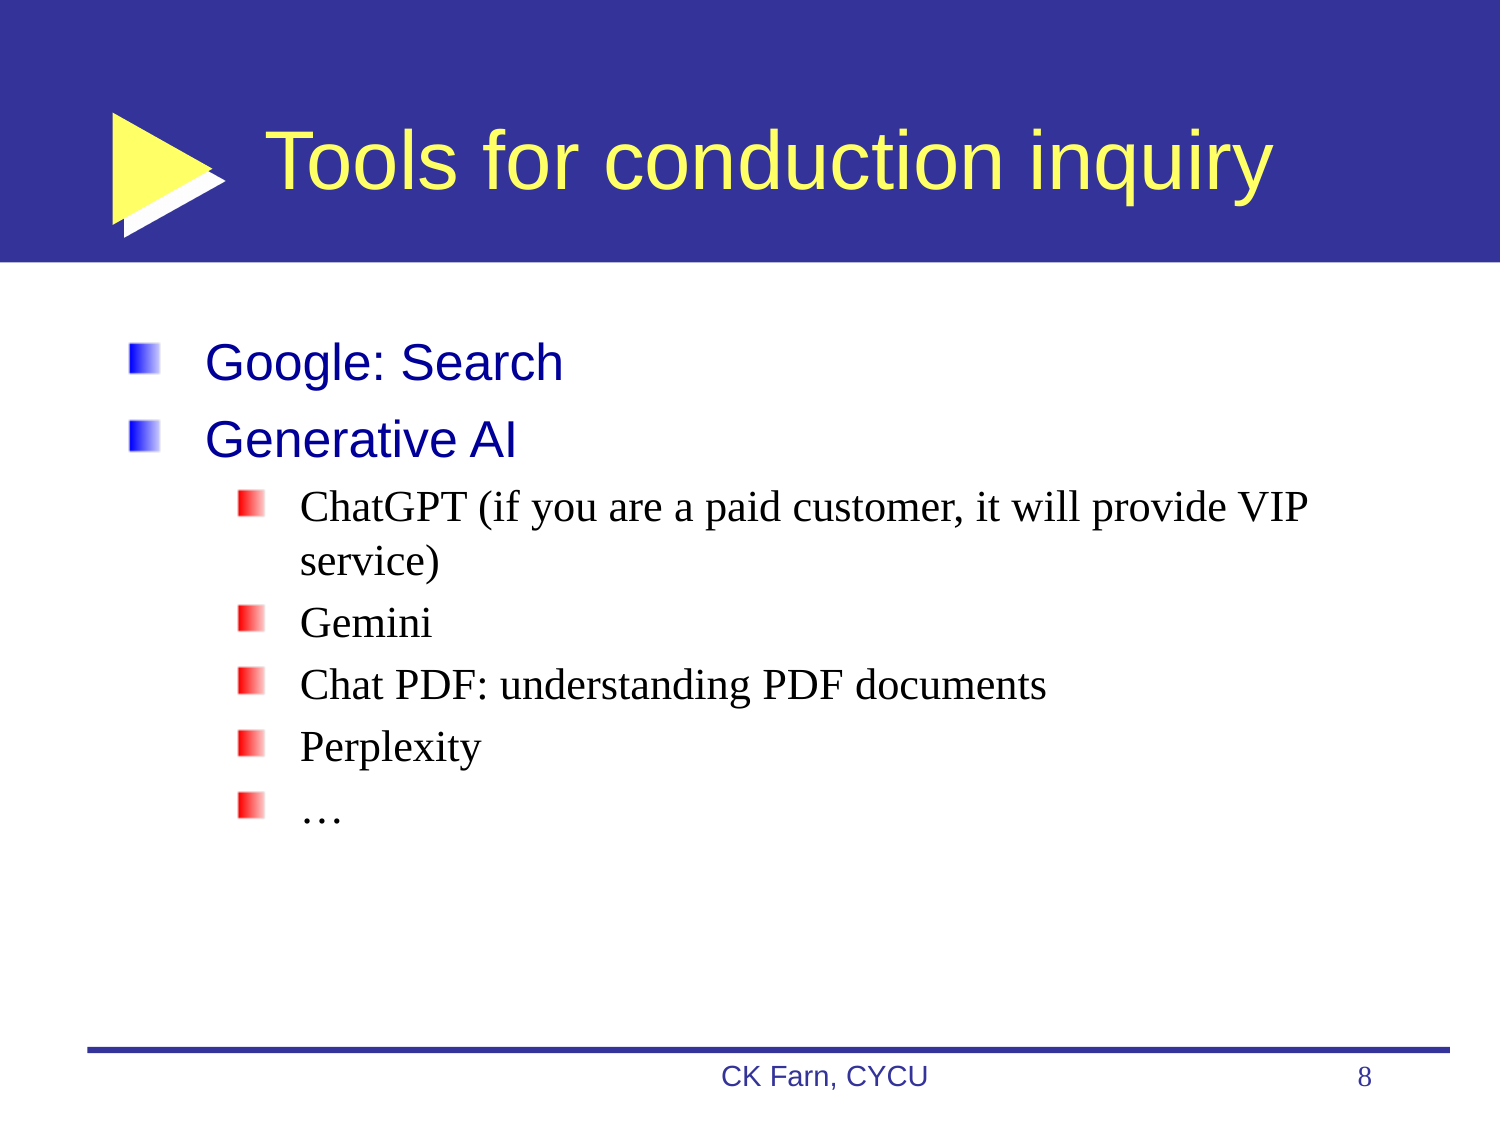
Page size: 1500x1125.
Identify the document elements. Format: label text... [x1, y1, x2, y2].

picture [236, 728, 268, 760]
picture [127, 341, 164, 378]
footer CK Farn, CYCU [587, 1050, 1063, 1125]
picture [236, 488, 268, 520]
picture [236, 790, 268, 822]
picture [127, 418, 164, 456]
slide_number 8 [1074, 1050, 1388, 1125]
list Google: Search Generative AI ChatGPT (if you are a paid customer, it will provide VIP service) Gemini Chat PDF: understanding PDF documents Perplexity … [112, 320, 1388, 921]
picture [236, 665, 268, 698]
picture [236, 603, 268, 635]
title Tools for conduction inquiry [249, 62, 1388, 250]
